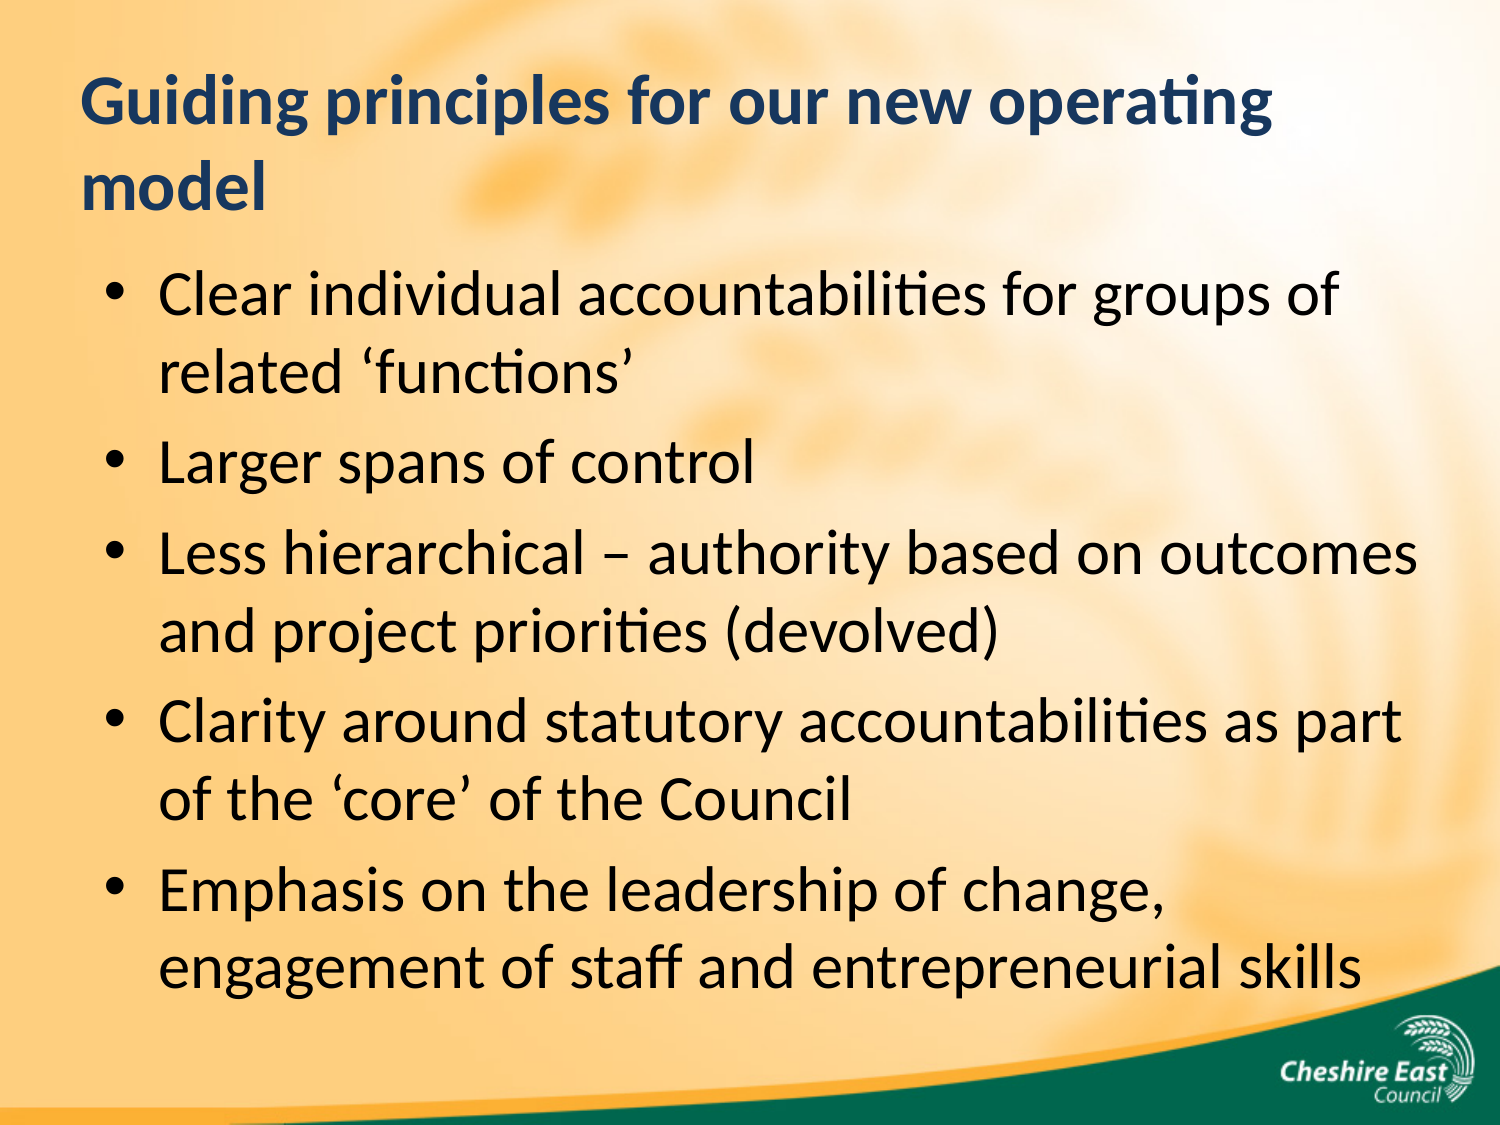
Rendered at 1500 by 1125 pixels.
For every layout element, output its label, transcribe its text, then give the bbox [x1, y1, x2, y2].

title Guiding principles for our new operating model [64, 45, 1425, 233]
picture [0, 0, 1500, 1125]
list Clear individual accountabilities for groups of related ‘functions’ Larger spans of control Less hierarchical – authority based on outcomes and project priorities (devolved) Clarity around statutory accountabilities as part of the ‘core’ of the Council Emphasis on the leadership of change, engagement of staff and entrepreneurial skills [88, 243, 1449, 1012]
